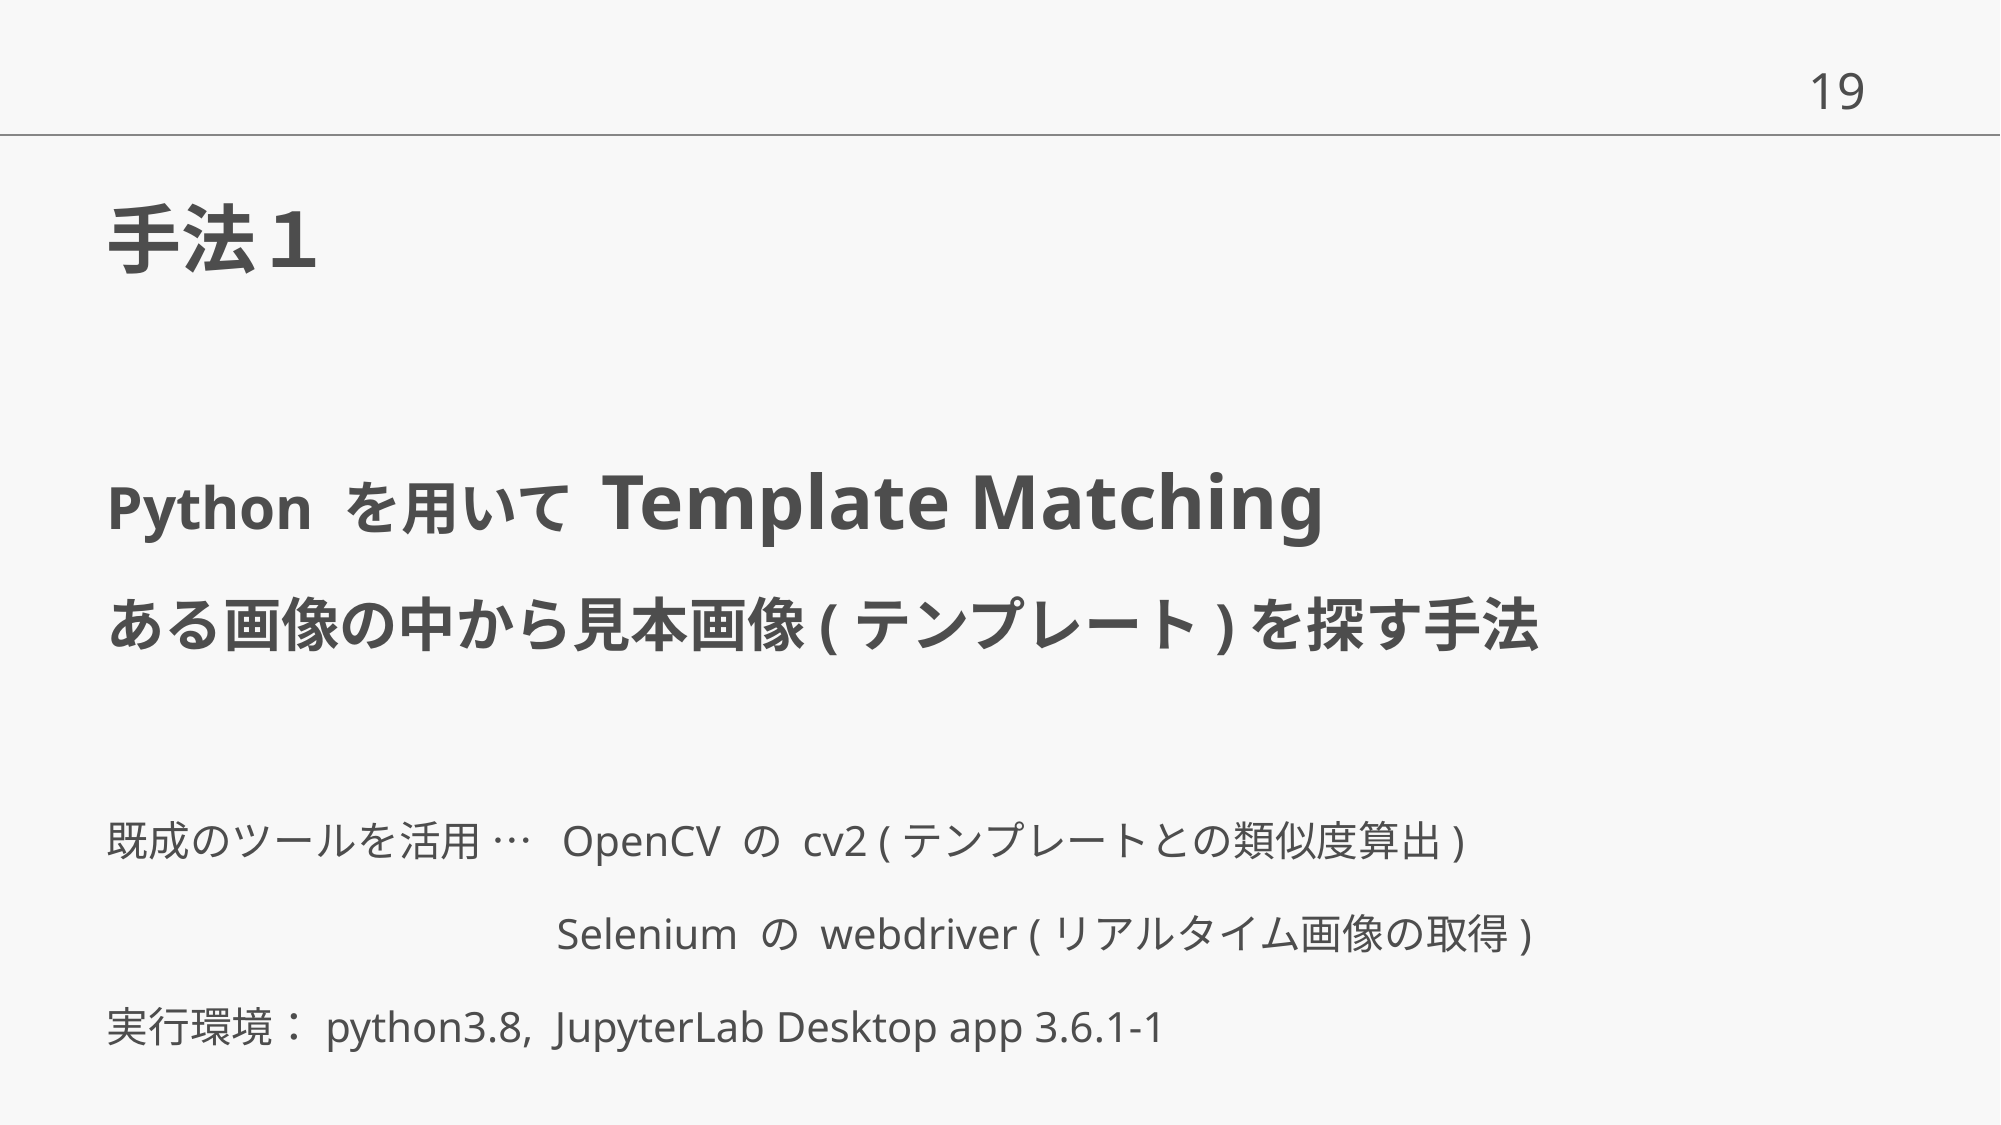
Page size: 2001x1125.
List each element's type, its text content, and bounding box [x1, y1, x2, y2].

title 手法１ [91, 166, 1913, 321]
list Python を用いて Template Matching ある画像の中から見本画像(テンプレート)を探す手法 既成のツールを活用 … OpenCV の cv2 (テンプレートとの類似度算出) Selenium の webdriver (リアルタイム画像の取得) 実行環境：python3.8, JupyterLab Desktop app 3.6.1-1 [91, 330, 1913, 1081]
